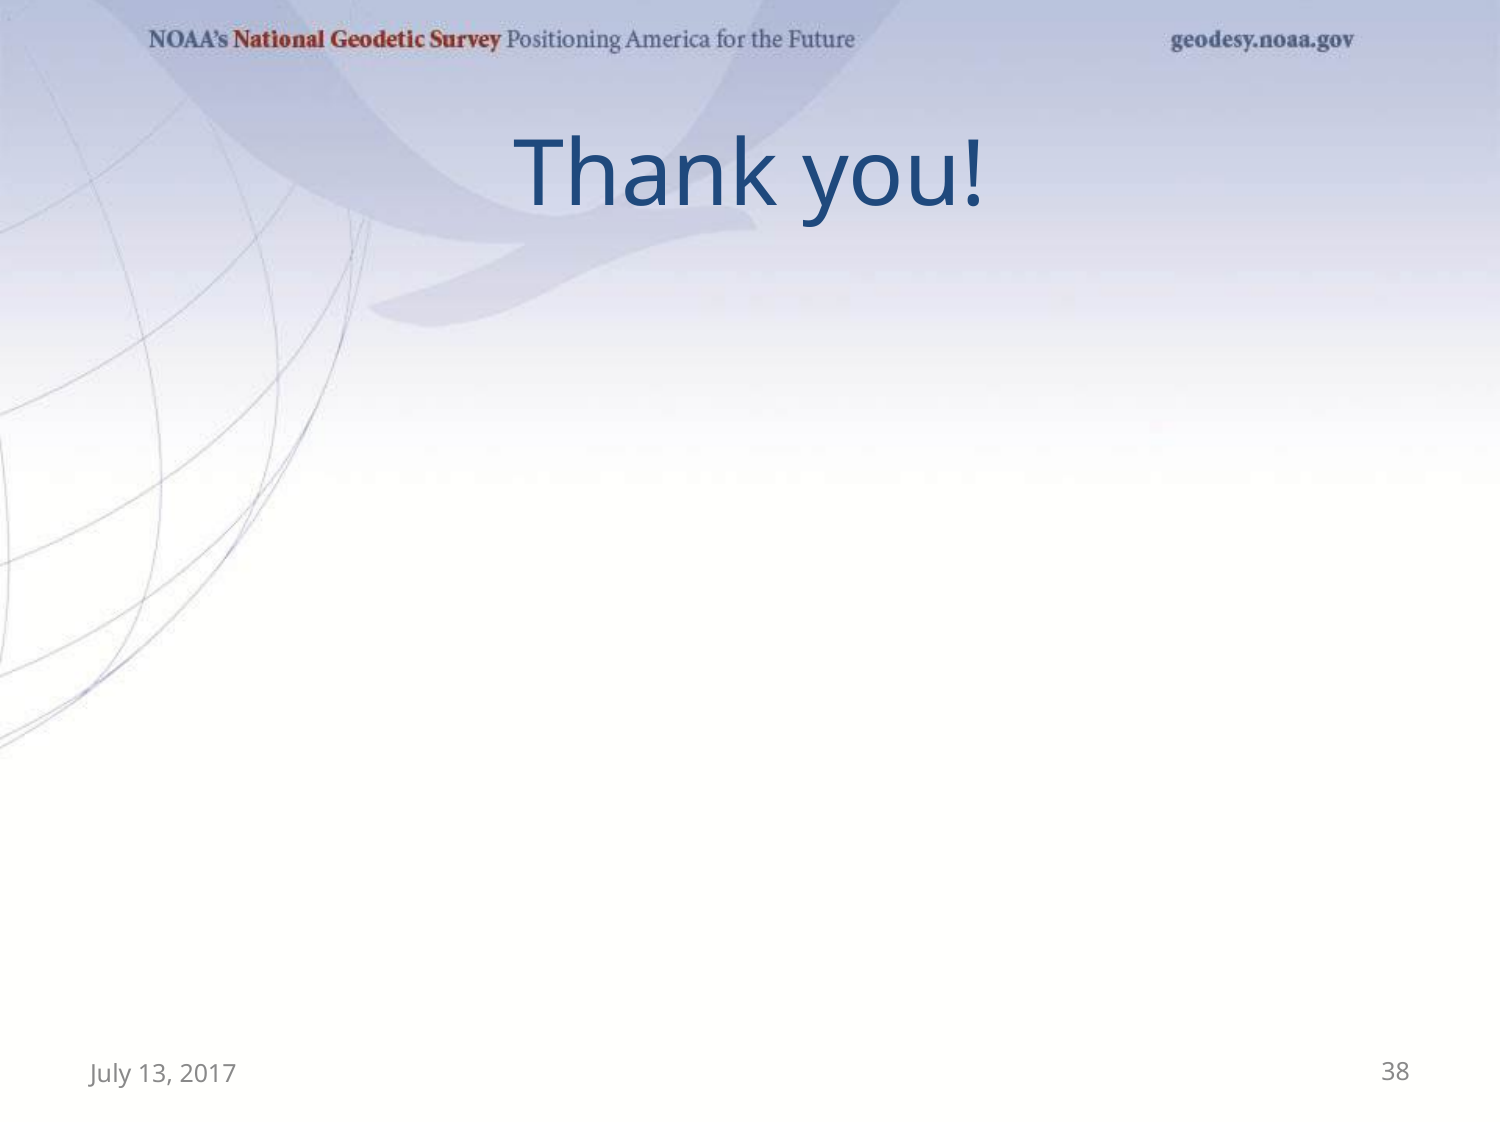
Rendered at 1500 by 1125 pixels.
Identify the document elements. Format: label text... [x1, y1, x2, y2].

picture [0, 0, 1500, 1122]
slide_number 38 [1074, 1042, 1425, 1103]
title Thank you! [75, 75, 1425, 263]
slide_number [75, 1042, 425, 1103]
